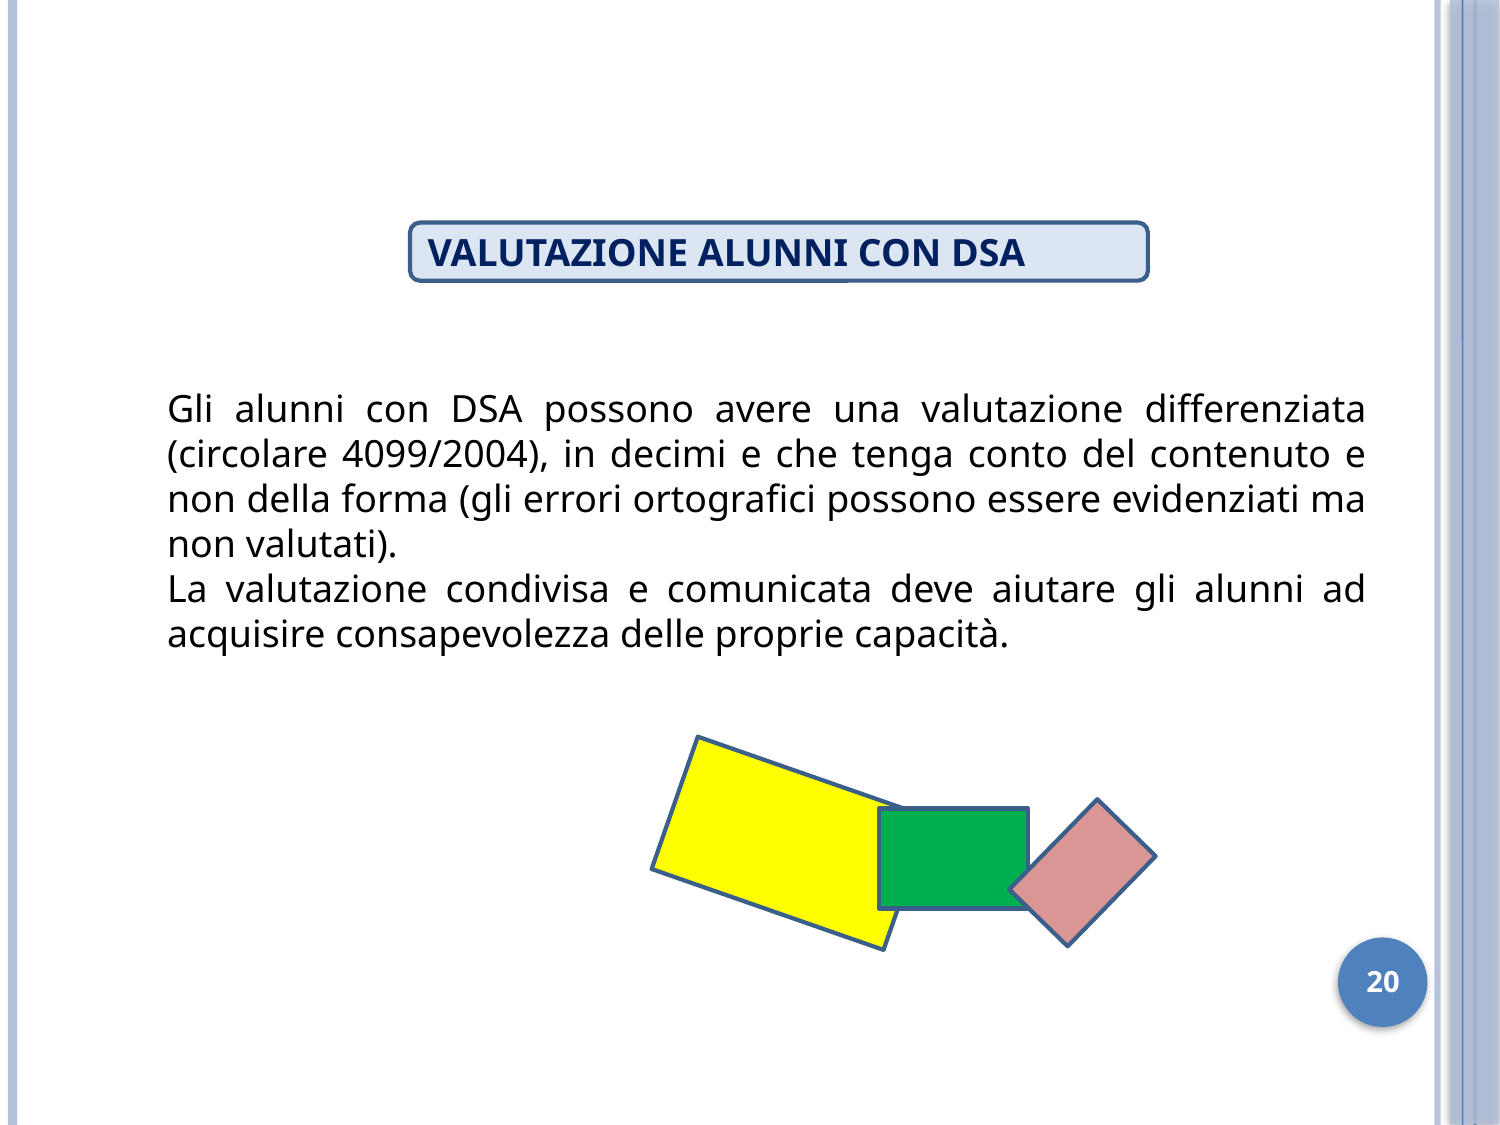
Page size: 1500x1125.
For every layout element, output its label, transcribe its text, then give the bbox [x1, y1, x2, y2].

text_box [1007, 797, 1158, 949]
text_box Gli alunni con DSA possono avere una valutazione differenziata (circolare 4099/2004), in decimi e che tenga conto del contenuto e non della forma (gli errori ortografici possono essere evidenziati ma non valutati). La valutazione condivisa e comunicata deve aiutare gli alunni ad acquisire consapevolezza delle proprie capacità. [152, 187, 1383, 662]
text_box [877, 806, 1030, 911]
text_box [649, 734, 903, 952]
text_box 1 [1333, 940, 1433, 1026]
